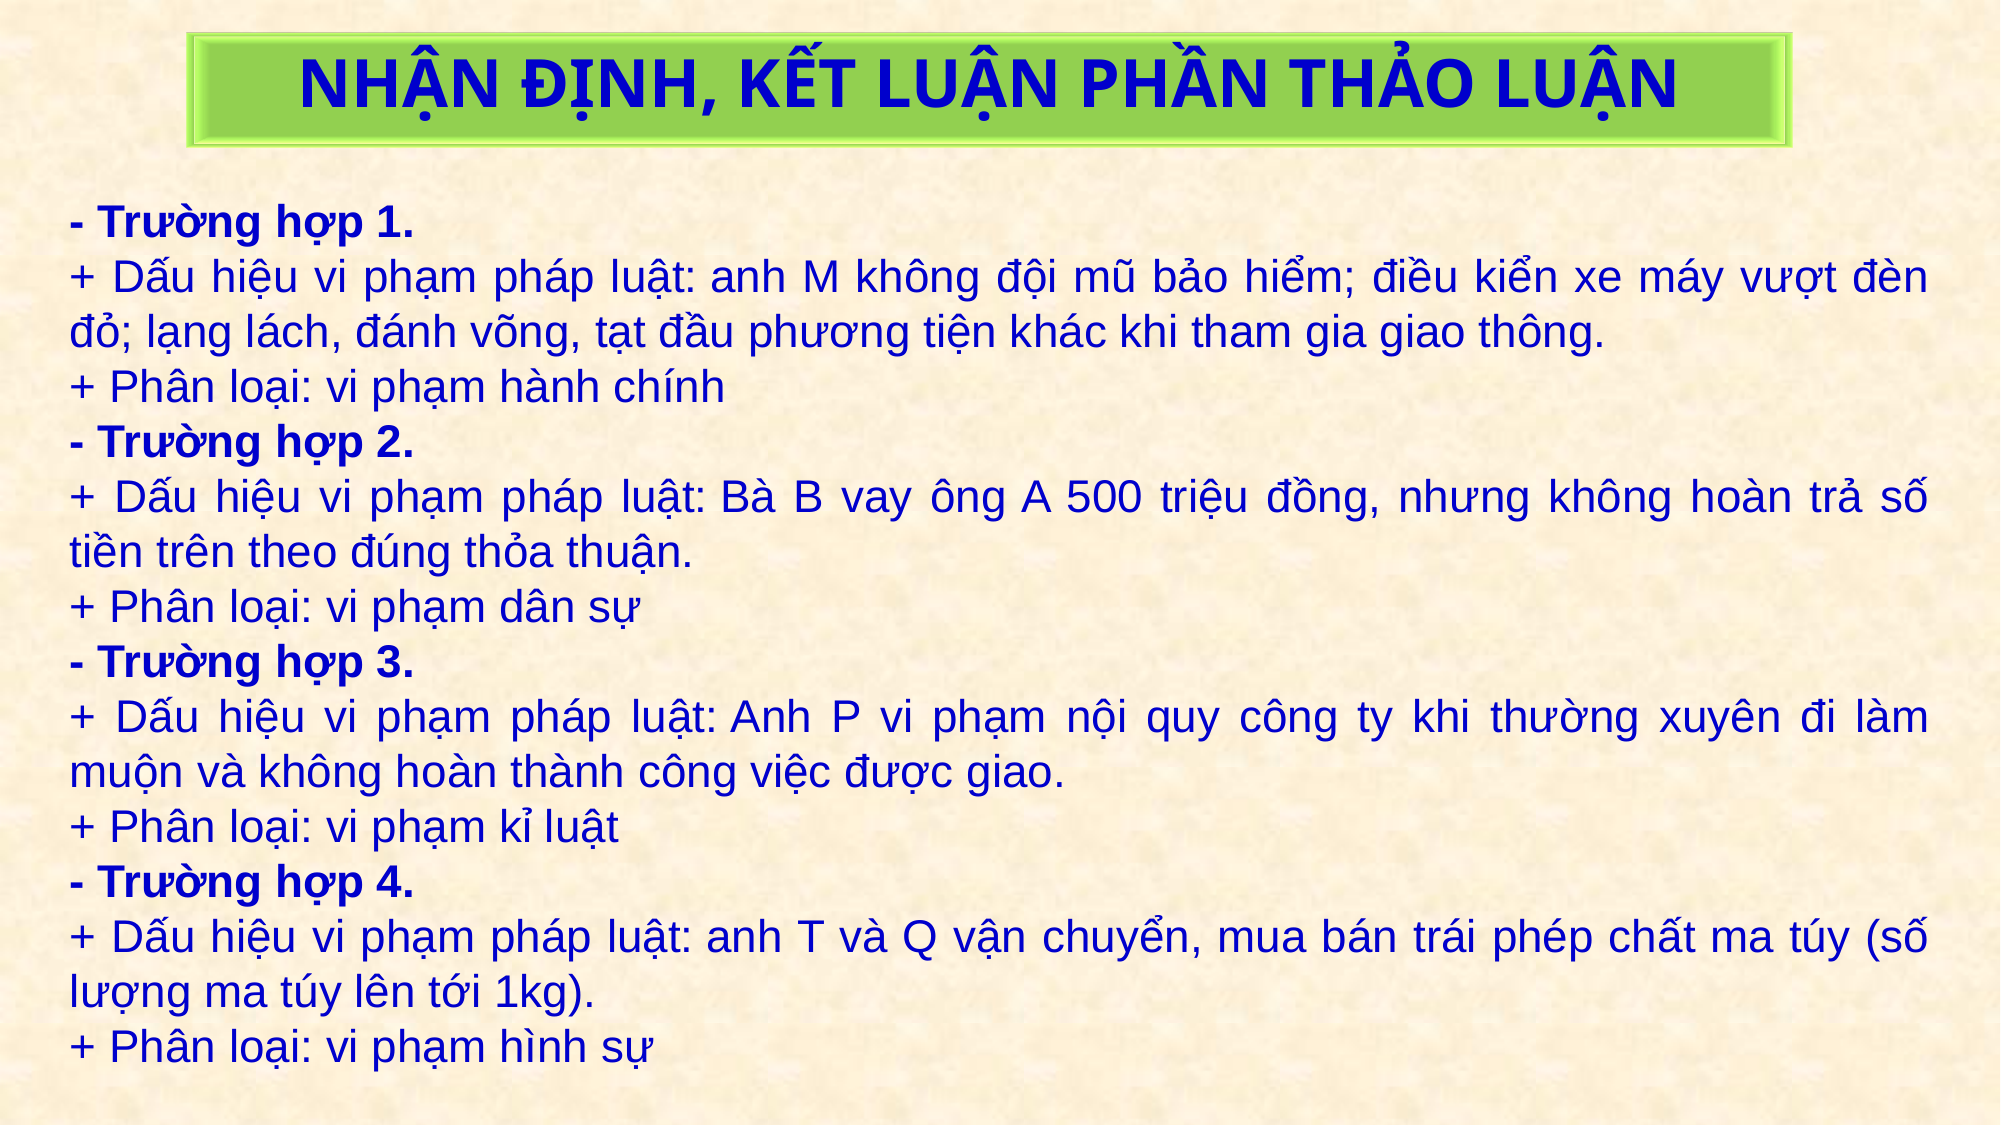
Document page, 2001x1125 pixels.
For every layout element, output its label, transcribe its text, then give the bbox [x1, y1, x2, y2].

text_box - Trường hợp 1. + Dấu hiệu vi phạm pháp luật: anh M không đội mũ bảo hiểm; điều kiển xe máy vượt đèn đỏ; lạng lách, đánh võng, tạt đầu phương tiện khác khi tham gia giao thông. + Phân loại: vi phạm hành chính - Trường hợp 2. + Dấu hiệu vi phạm pháp luật: Bà B vay ông A 500 triệu đồng, nhưng không hoàn trả số tiền trên theo đúng thỏa thuận. + Phân loại: vi phạm dân sự - Trường hợp 3. + Dấu hiệu vi phạm pháp luật: Anh P vi phạm nội quy công ty khi thường xuyên đi làm muộn và không hoàn thành công việc được giao. + Phân loại: vi phạm kỉ luật - Trường hợp 4. + Dấu hiệu vi phạm pháp luật: anh T và Q vận chuyển, mua bán trái phép chất ma túy (số lượng ma túy lên tới 1kg). + Phân loại: vi phạm hình sự [55, 184, 1946, 1079]
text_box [184, 31, 1796, 149]
picture [0, 0, 2001, 1125]
